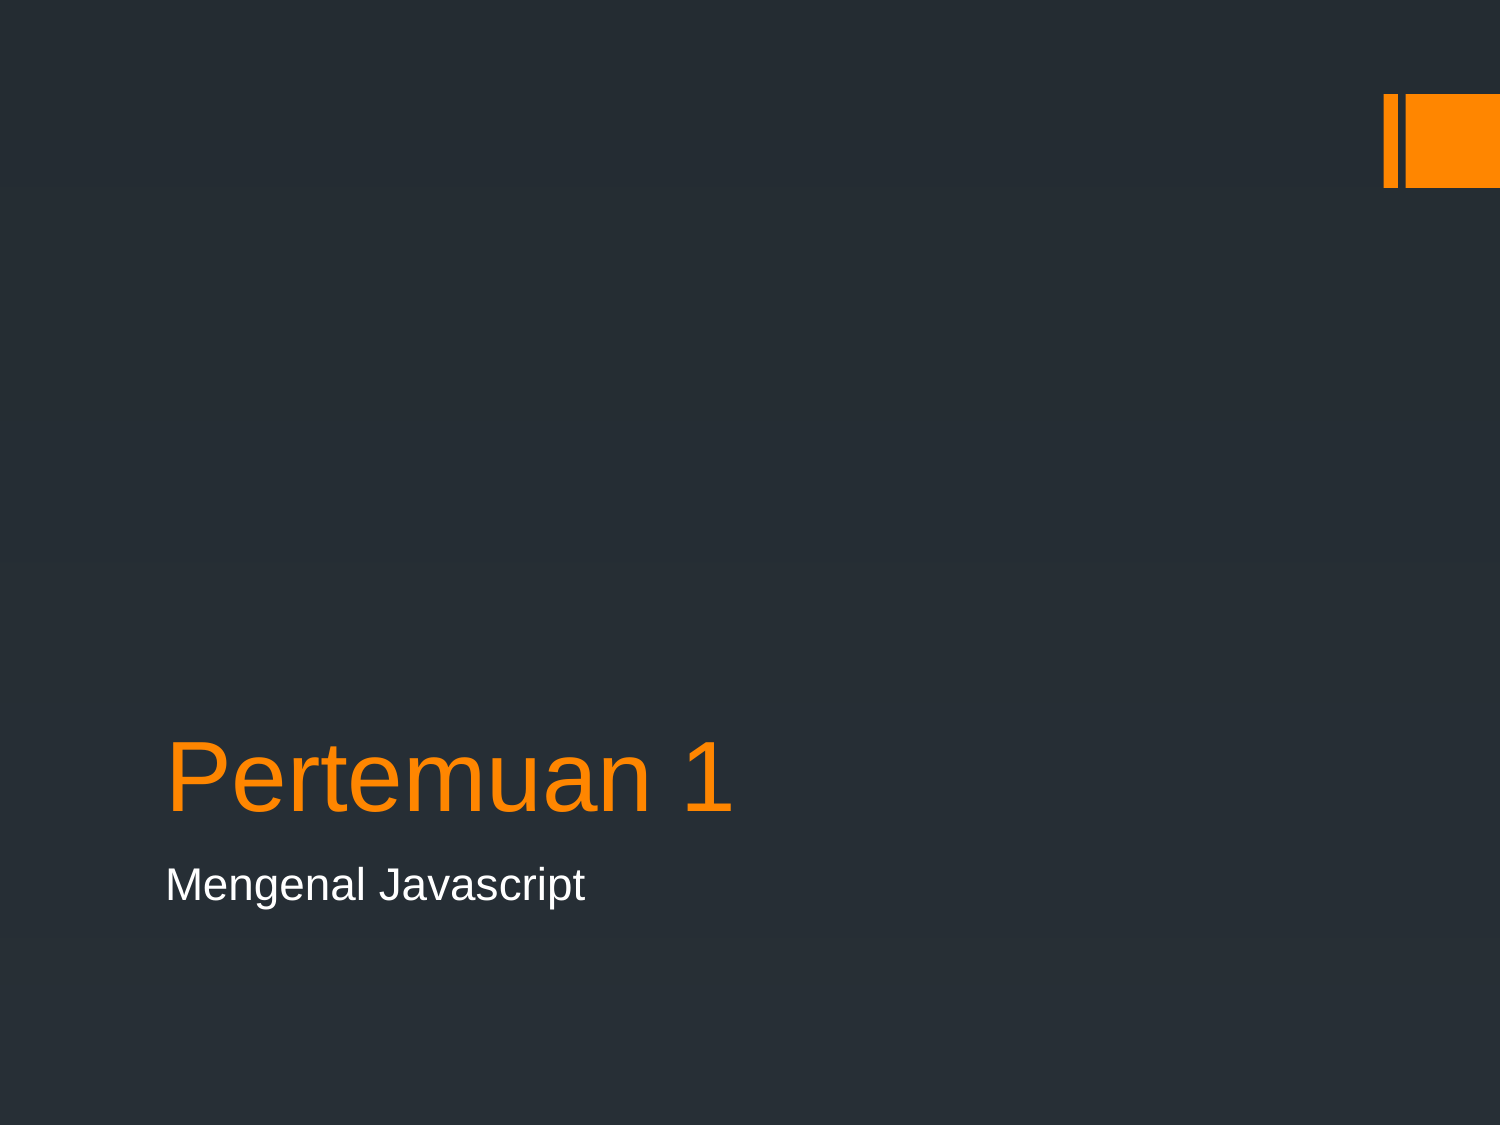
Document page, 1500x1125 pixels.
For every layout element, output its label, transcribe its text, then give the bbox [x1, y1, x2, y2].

title Pertemuan 1 [150, 412, 1350, 839]
subtitle Mengenal Javascript [150, 847, 1350, 1036]
